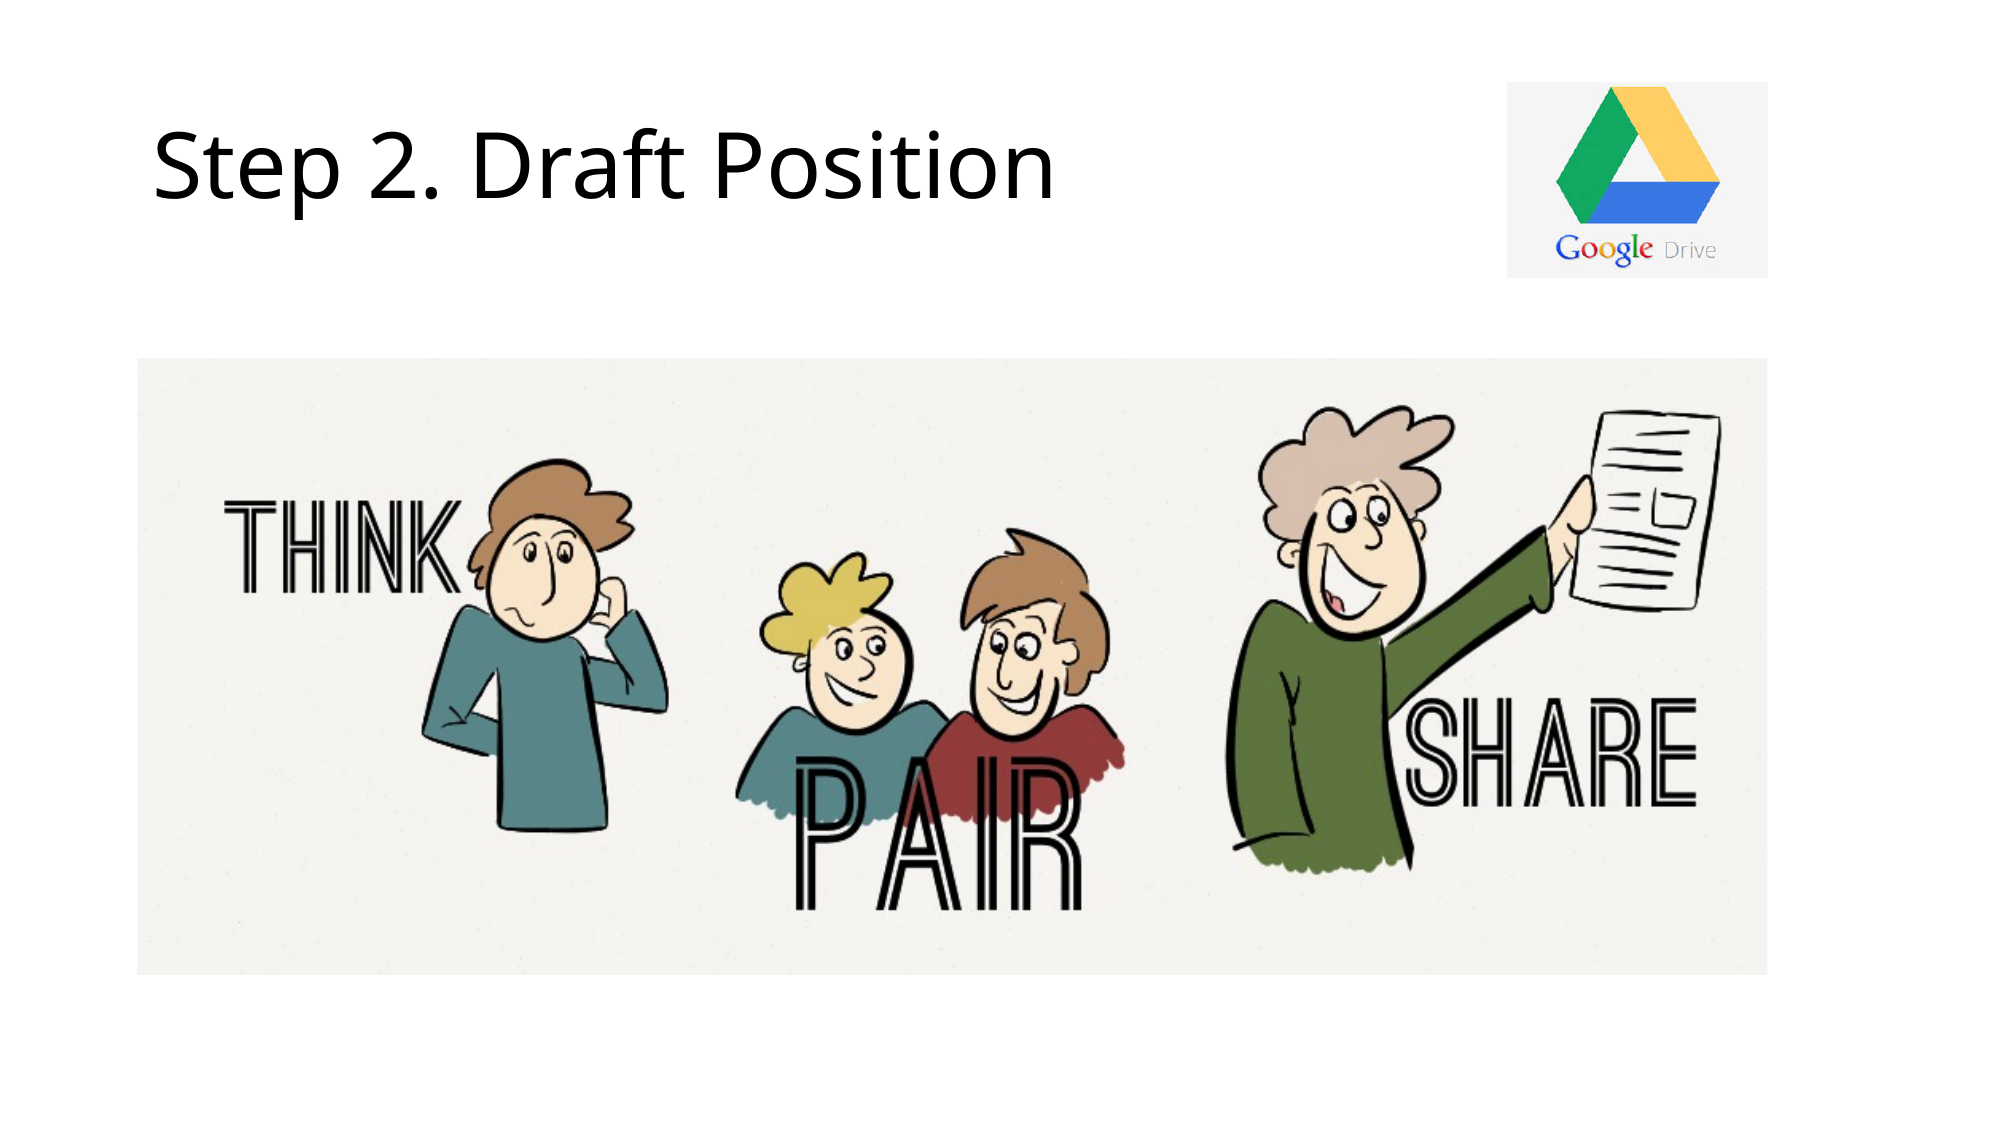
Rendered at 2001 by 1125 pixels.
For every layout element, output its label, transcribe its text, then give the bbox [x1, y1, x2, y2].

picture [137, 358, 1768, 975]
title Step 2. Draft Position [137, 59, 1863, 278]
picture [1507, 82, 1768, 278]
